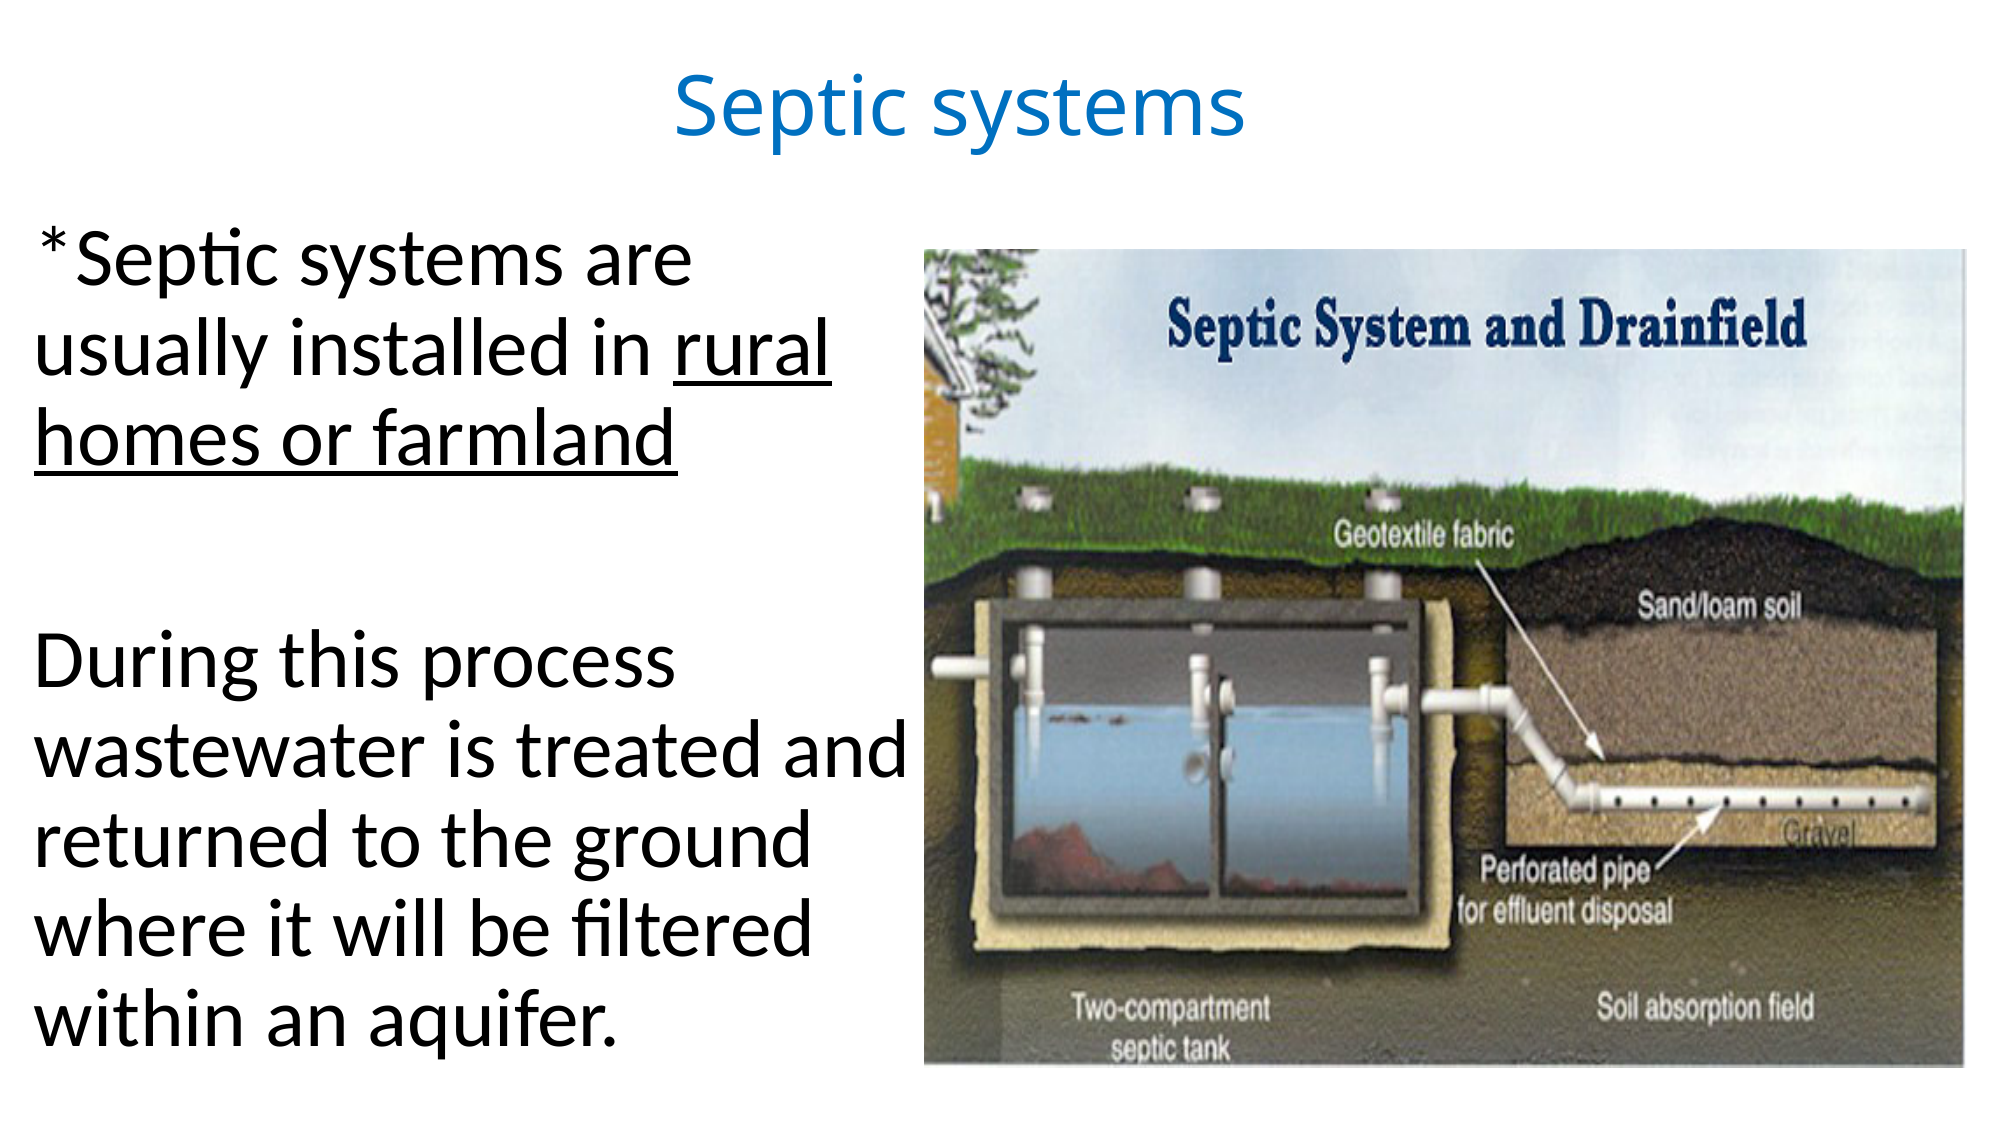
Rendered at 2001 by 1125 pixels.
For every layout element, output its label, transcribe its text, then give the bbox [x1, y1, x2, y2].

picture [924, 249, 1967, 1068]
list *Septic systems are usually installed in rural homes or farmland During this process wastewater is treated and returned to the ground where it will be filtered within an aquifer. [18, 85, 944, 986]
title Septic systems [106, 0, 1838, 218]
